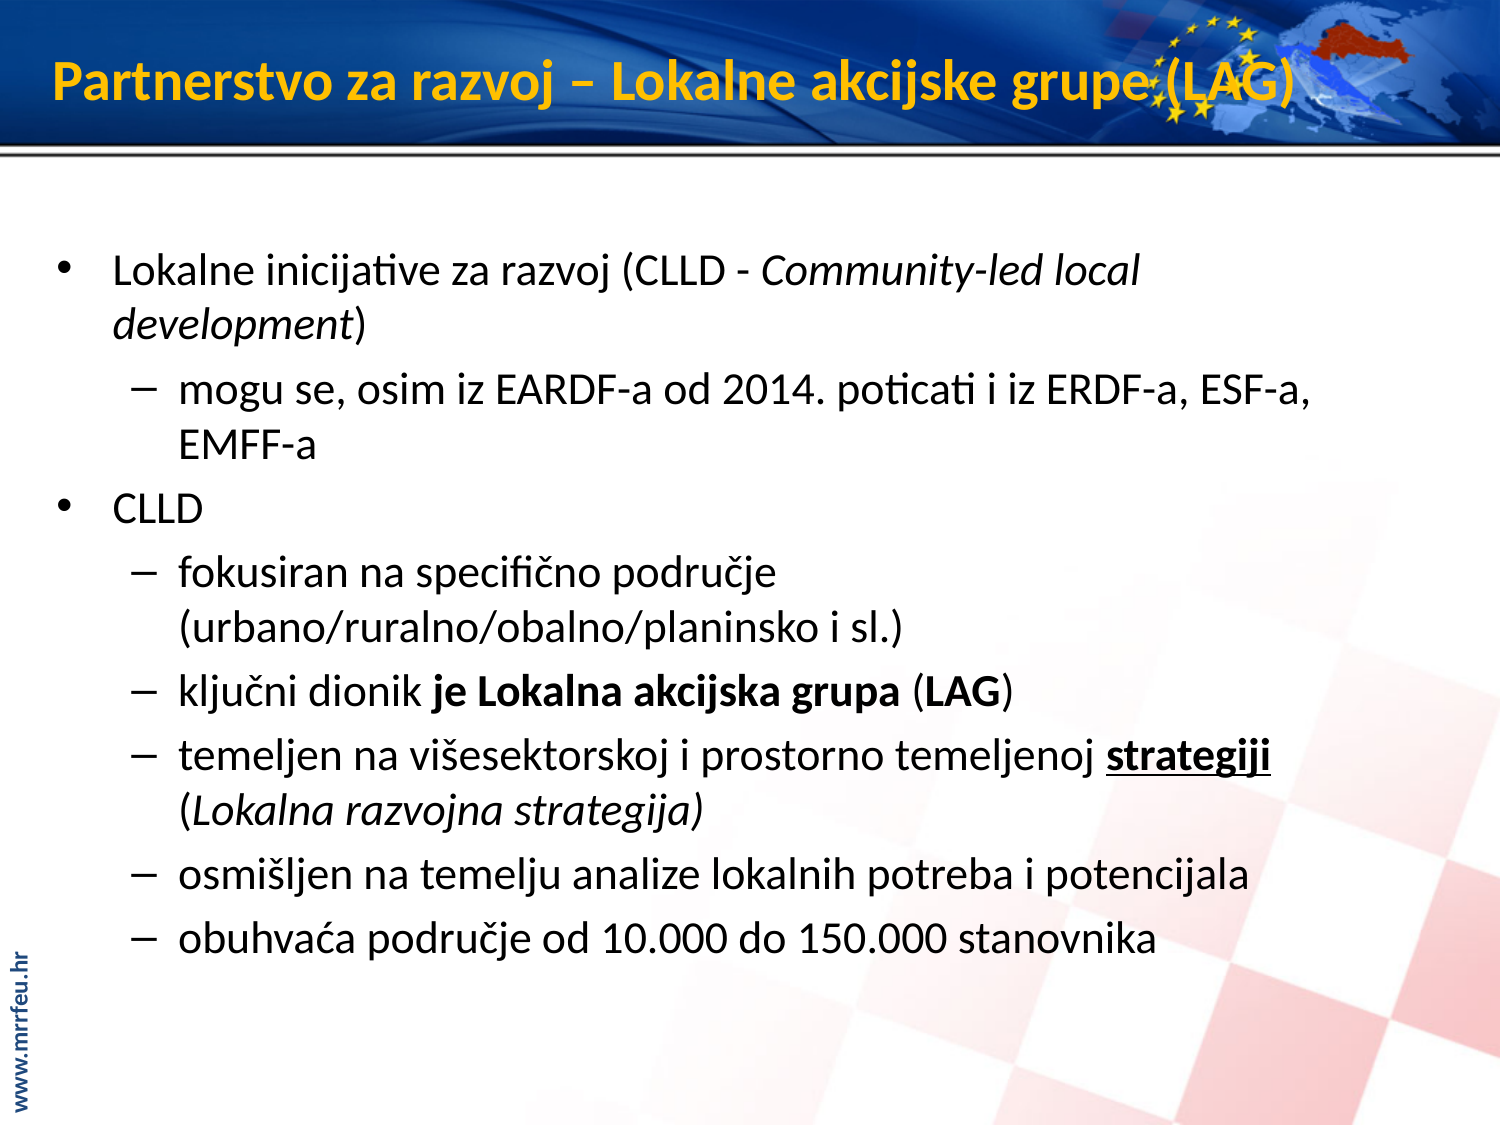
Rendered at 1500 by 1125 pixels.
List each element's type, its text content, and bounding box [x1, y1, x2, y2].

picture [0, 0, 1500, 1125]
list Lokalne inicijative za razvoj (CLLD - Community-led local development) mogu se, osim iz EARDF-a od 2014. poticati i iz ERDF-a, ESF-a, EMFF-a CLLD fokusiran na specifično područje (urbano/ruralno/obalno/planinsko i sl.) ključni dionik je Lokalna akcijska grupa (LAG) temeljen na višesektorskoj i prostorno temeljenoj strategiji (Lokalna razvojna strategija) osmišljen na temelju analize lokalnih potreba i potencijala obuhvaća područje od 10.000 do 150.000 stanovnika [40, 231, 1400, 1083]
title Partnerstvo za razvoj – Lokalne akcijske grupe (LAG) [37, 18, 1318, 136]
